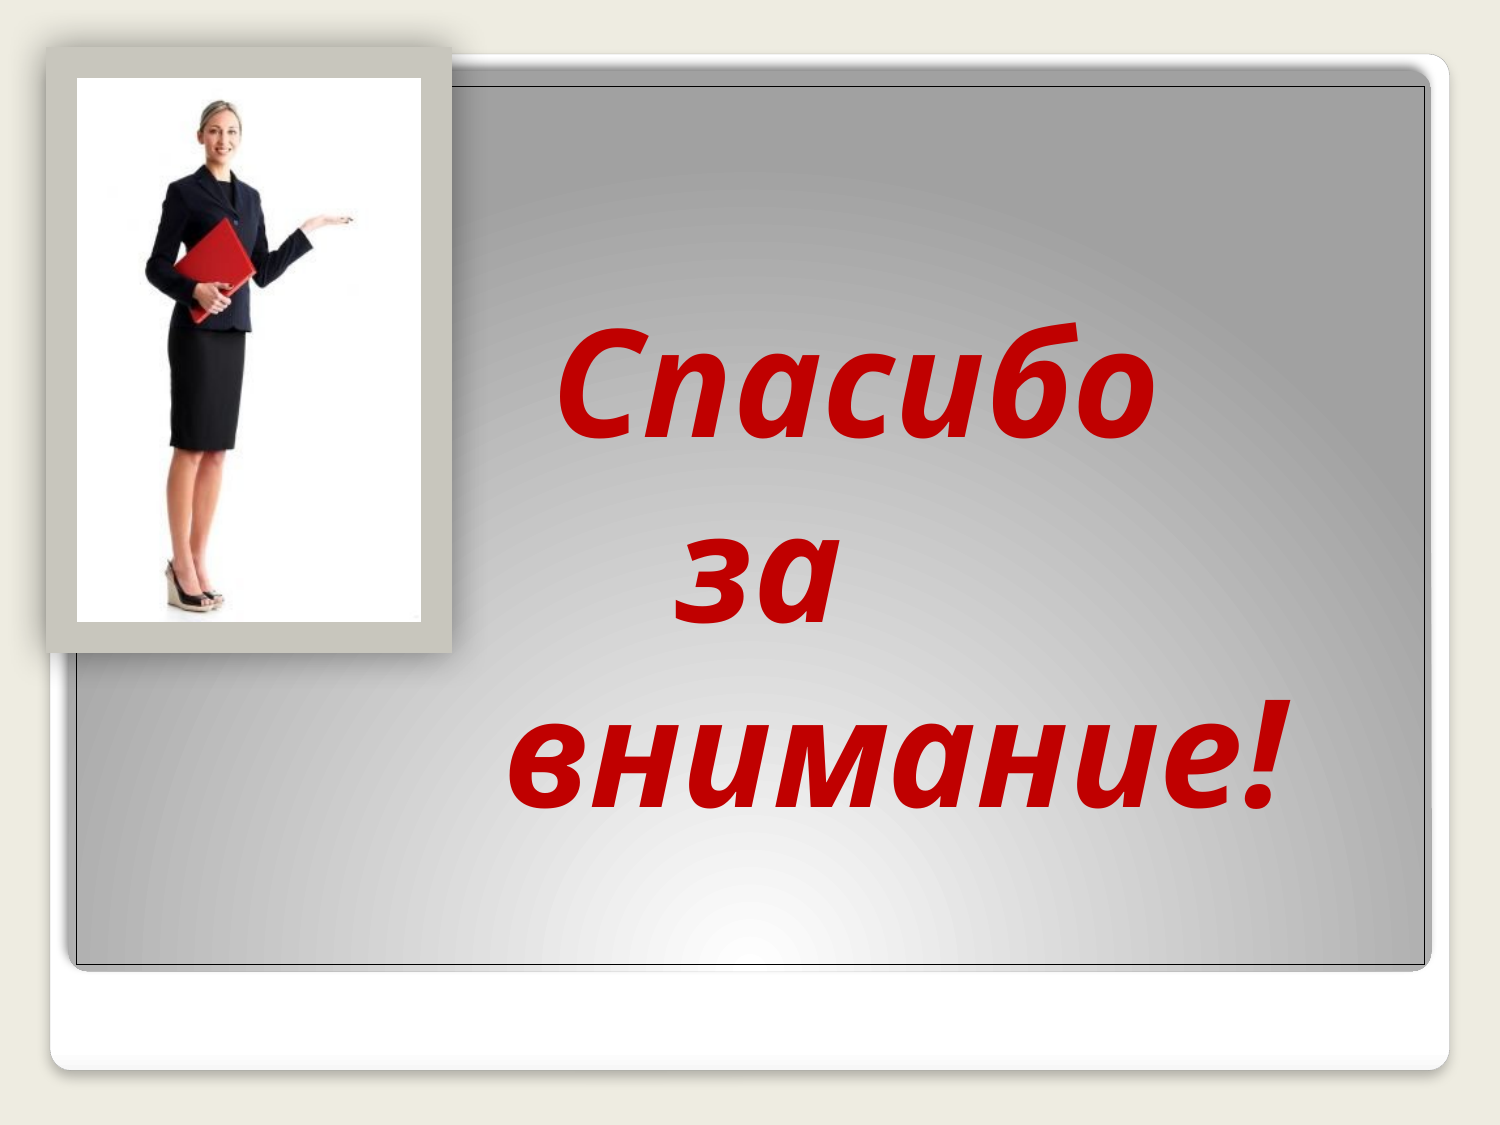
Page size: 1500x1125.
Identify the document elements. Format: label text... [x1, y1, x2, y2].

picture [76, 77, 422, 622]
list Спасибо за внимание! [76, 86, 1425, 965]
